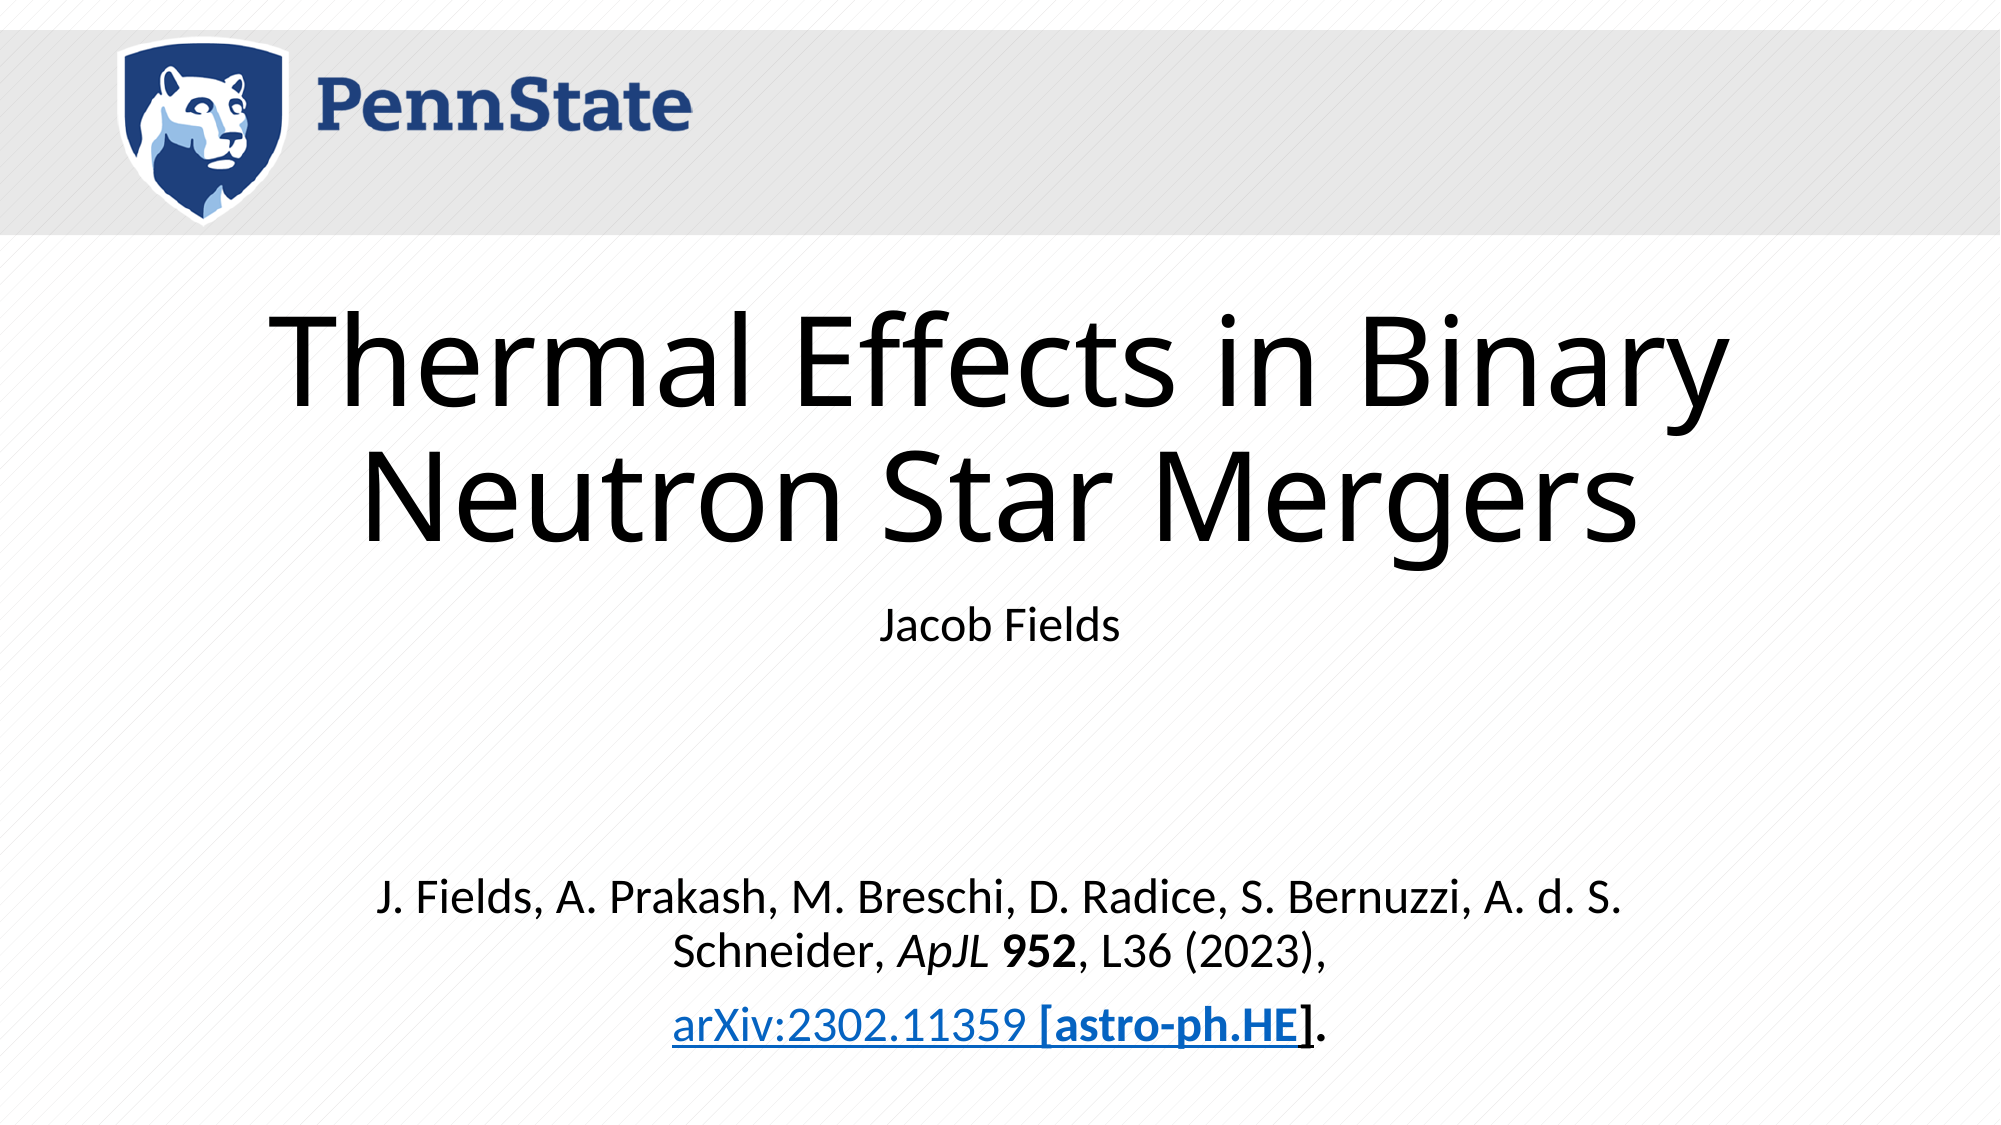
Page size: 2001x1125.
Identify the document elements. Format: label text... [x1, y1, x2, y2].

text_box [0, 29, 2000, 236]
picture [100, 30, 698, 236]
subtitle Jacob Fields [249, 590, 1750, 862]
title Thermal Effects in Binary Neutron Star Mergers [249, 236, 1750, 576]
text_box J. Fields, A. Prakash, M. Breschi, D. Radice, S. Bernuzzi, A. d. S. Schneider, ApJL 952, L36 (2023), arXiv:2302.11359 [astro-ph.HE]. [249, 862, 1750, 1073]
